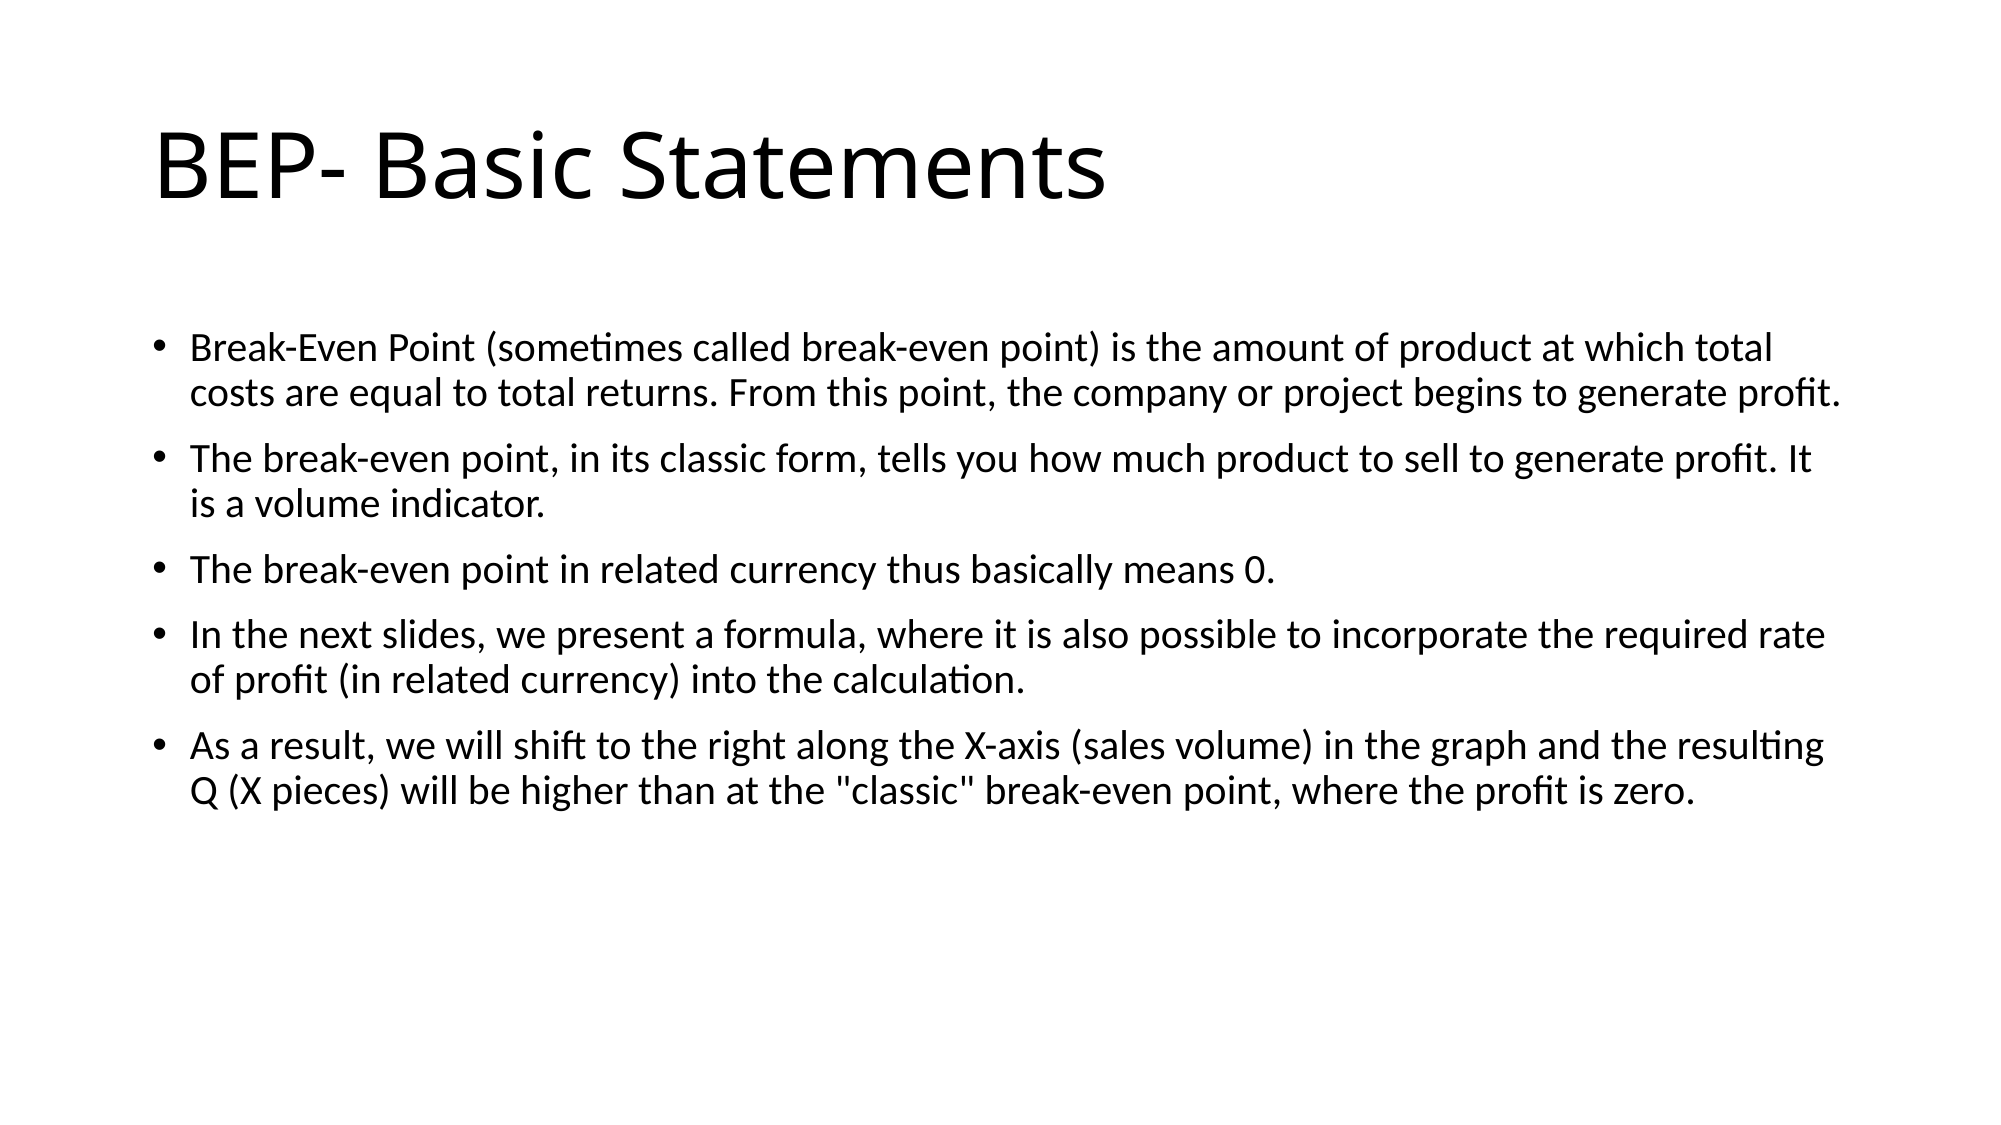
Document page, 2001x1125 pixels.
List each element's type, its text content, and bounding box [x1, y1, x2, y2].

list Break-Even Point (sometimes called break-even point) is the amount of product at which total costs are equal to total returns. From this point, the company or project begins to generate profit. The break-even point, in its classic form, tells you how much product to sell to generate profit. It is a volume indicator. The break-even point in related currency thus basically means 0. In the next slides, we present a formula, where it is also possible to incorporate the required rate of profit (in related currency) into the calculation. As a result, we will shift to the right along the X-axis (sales volume) in the graph and the resulting Q (X pieces) will be higher than at the "classic" break-even point, where the profit is zero. [137, 318, 1863, 1032]
title BEP- Basic Statements [137, 59, 1863, 278]
